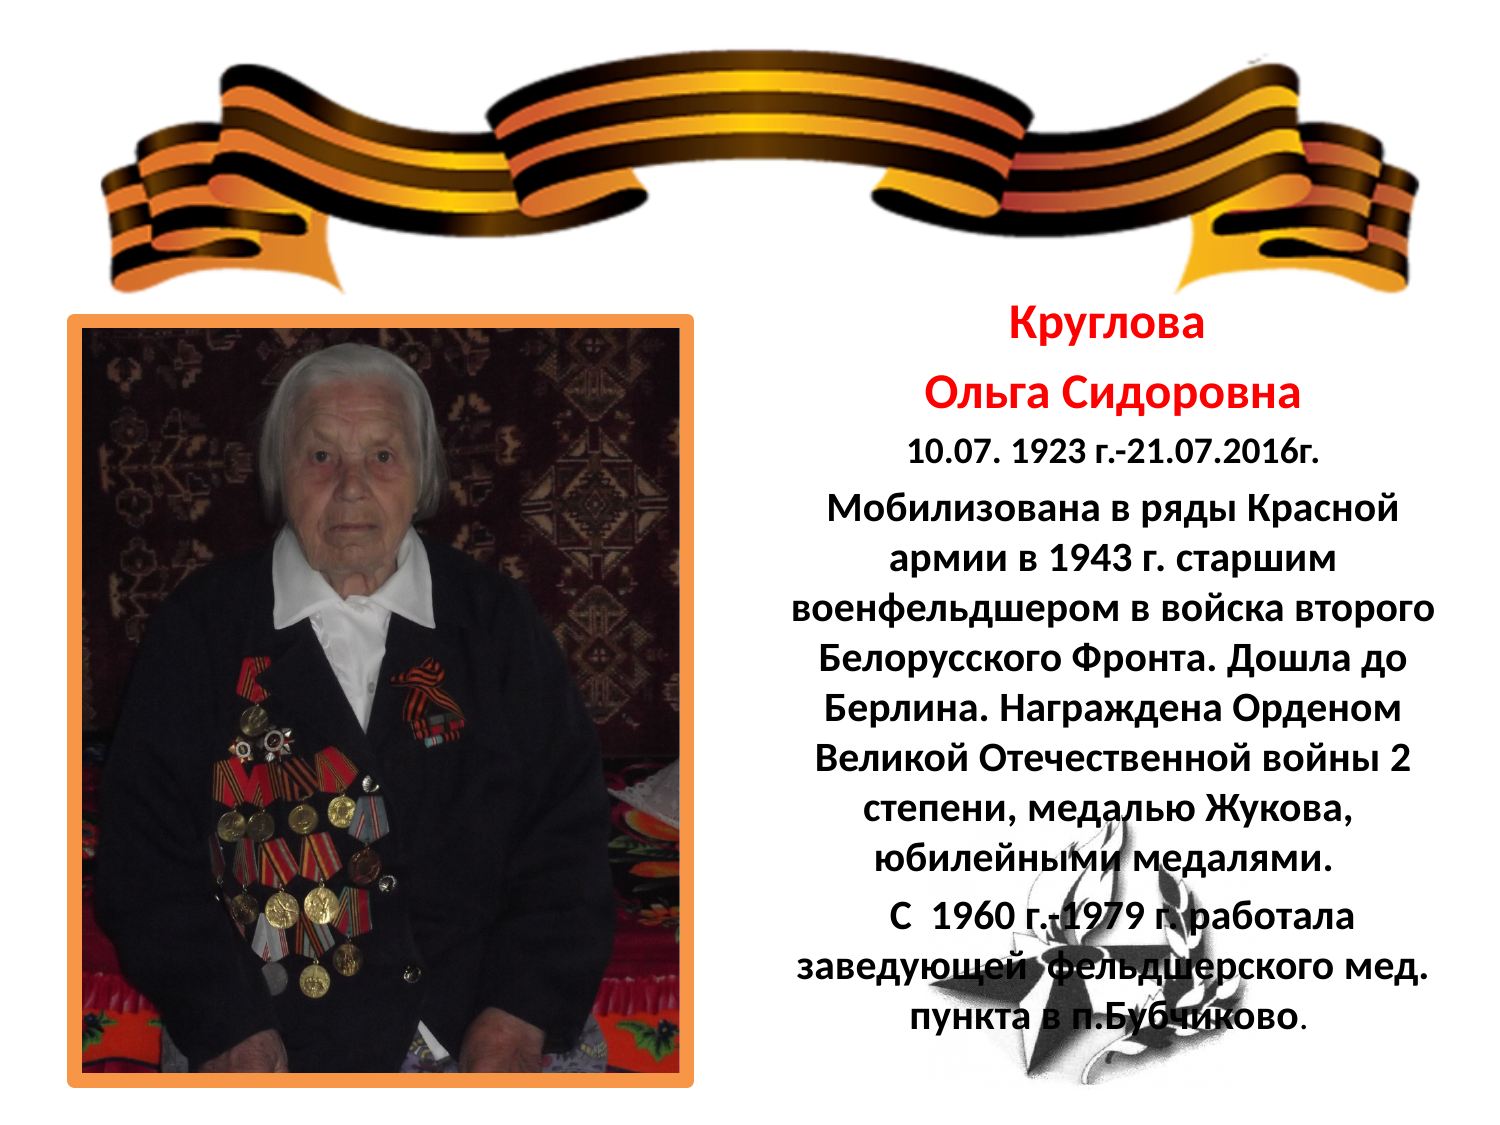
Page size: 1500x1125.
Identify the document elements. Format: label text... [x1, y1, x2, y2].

list Круглова Ольга Сидоровна 10.07. 1923 г.-21.07.2016г. Мобилизована в ряды Красной армии в 1943 г. старшим военфельдшером в войска второго Белорусского Фронта. Дошла до Берлина. Награждена Орденом Великой Отечественной войны 2 степени, медалью Жукова, юбилейными медалями. С 1960 г.-1979 г. работала заведующей фельдшерского мед. пункта в п.Бубчиково. [749, 393, 1477, 1091]
picture [0, 0, 1500, 1074]
picture [925, 808, 1257, 1091]
